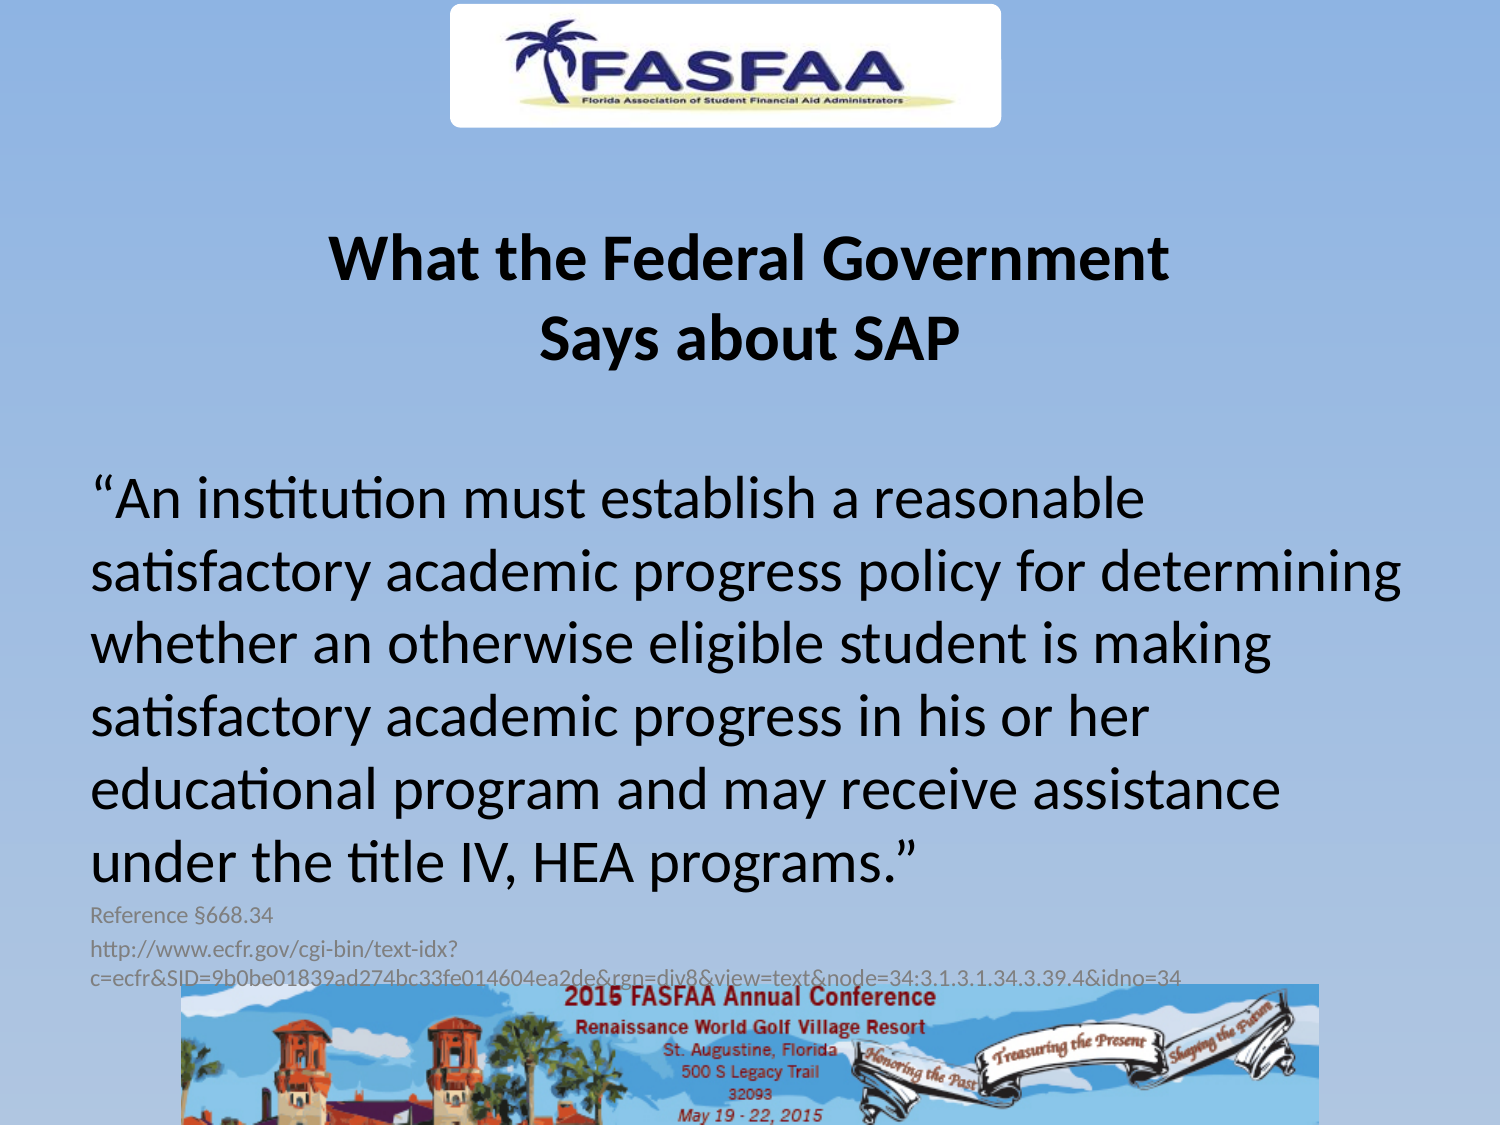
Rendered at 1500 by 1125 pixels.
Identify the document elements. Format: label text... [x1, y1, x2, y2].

picture [450, 3, 1002, 128]
title What the Federal Government Says about SAP [75, 187, 1425, 400]
list “An institution must establish a reasonable satisfactory academic progress policy for determining whether an otherwise eligible student is making satisfactory academic progress in his or her educational program and may receive assistance under the title IV, HEA programs.” Reference §668.34 http://www.ecfr.gov/cgi-bin/text-idx?c=ecfr&SID=9b0be01839ad274bc33fe014604ea2de&rgn=div8&view=text&node=34:3.1.3.1.34.3.39.4&idno=34 [75, 450, 1425, 1000]
picture [181, 1000, 1319, 1125]
